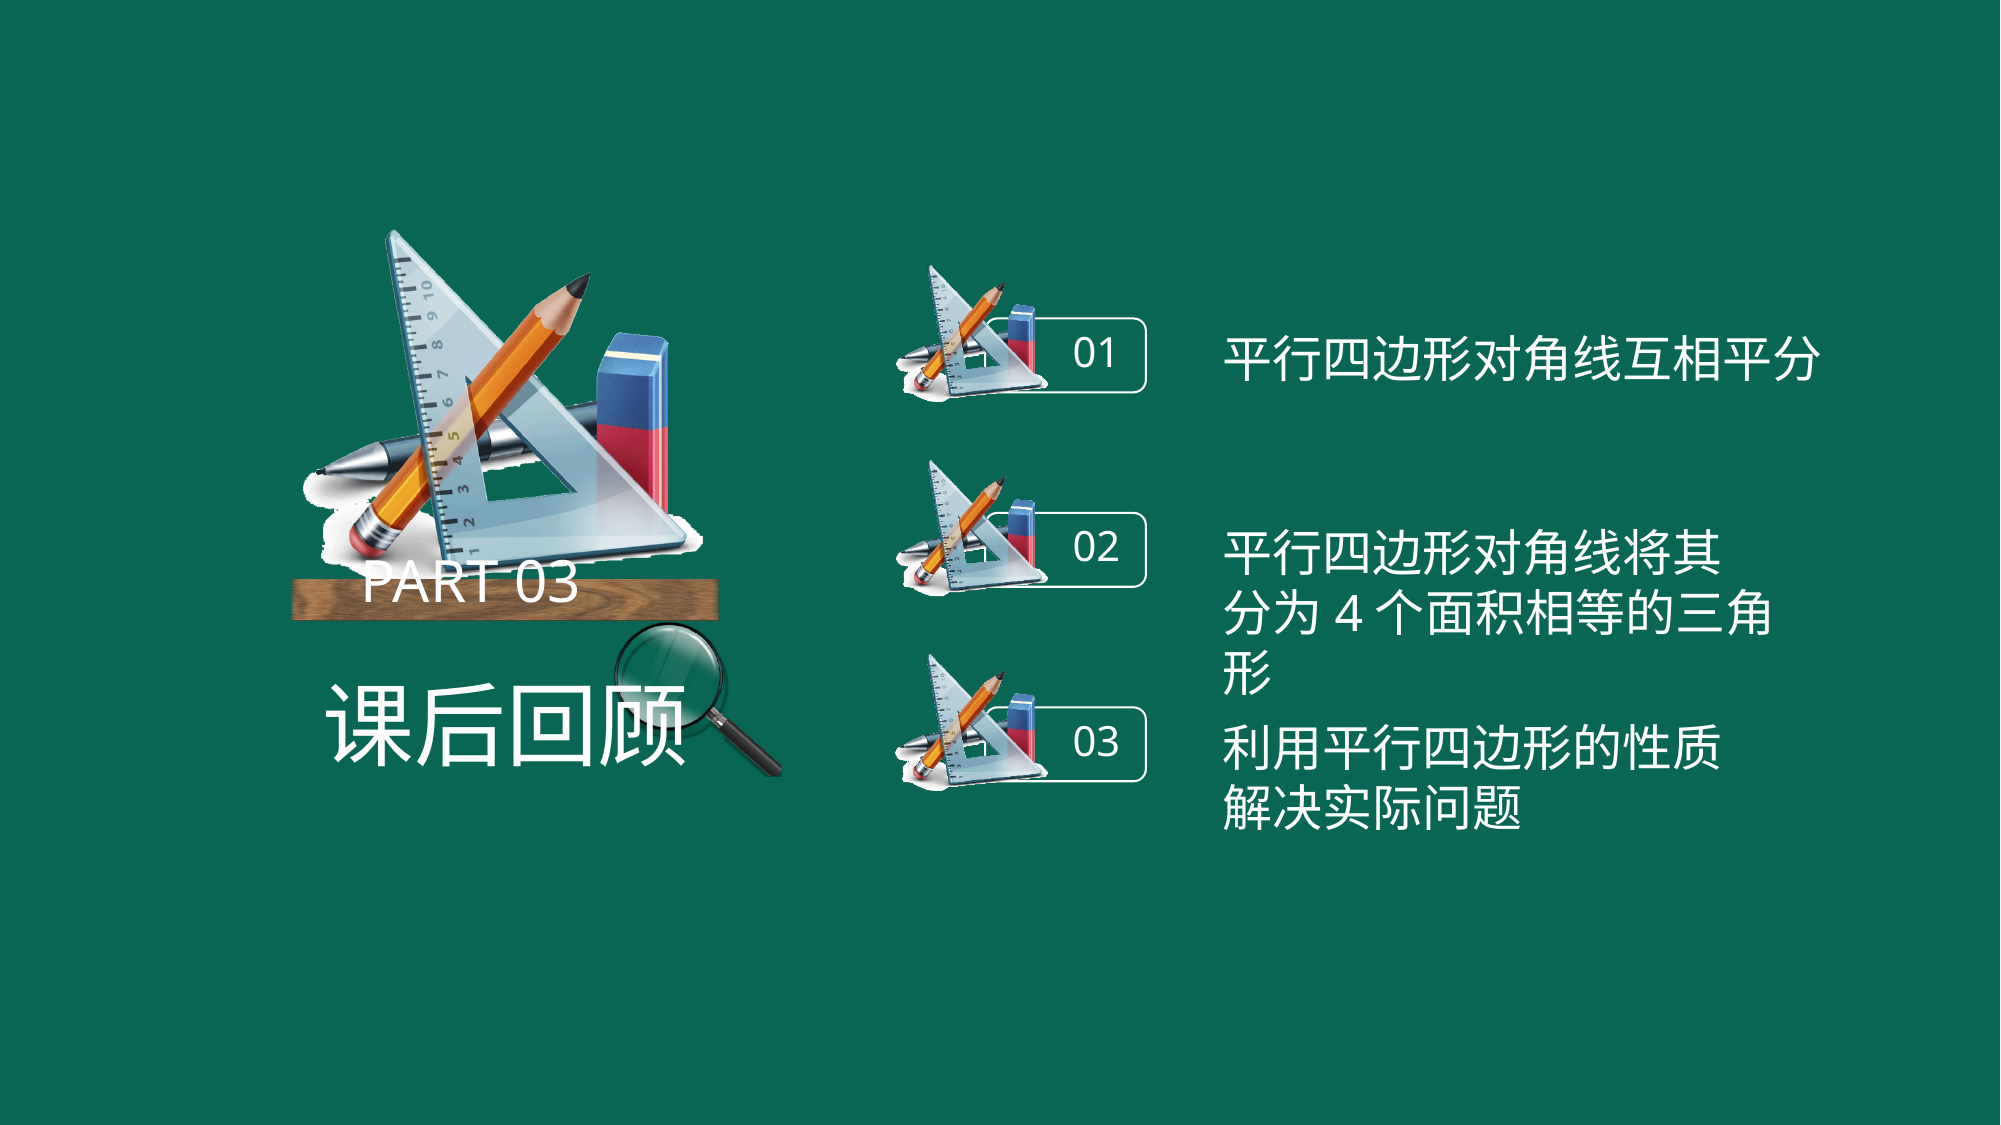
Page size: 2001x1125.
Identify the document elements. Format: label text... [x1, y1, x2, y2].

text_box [227, 144, 808, 755]
text_box 课后回顾 [258, 755, 755, 786]
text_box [867, 427, 1820, 621]
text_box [866, 621, 1870, 846]
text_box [867, 232, 1870, 454]
picture [610, 618, 782, 777]
